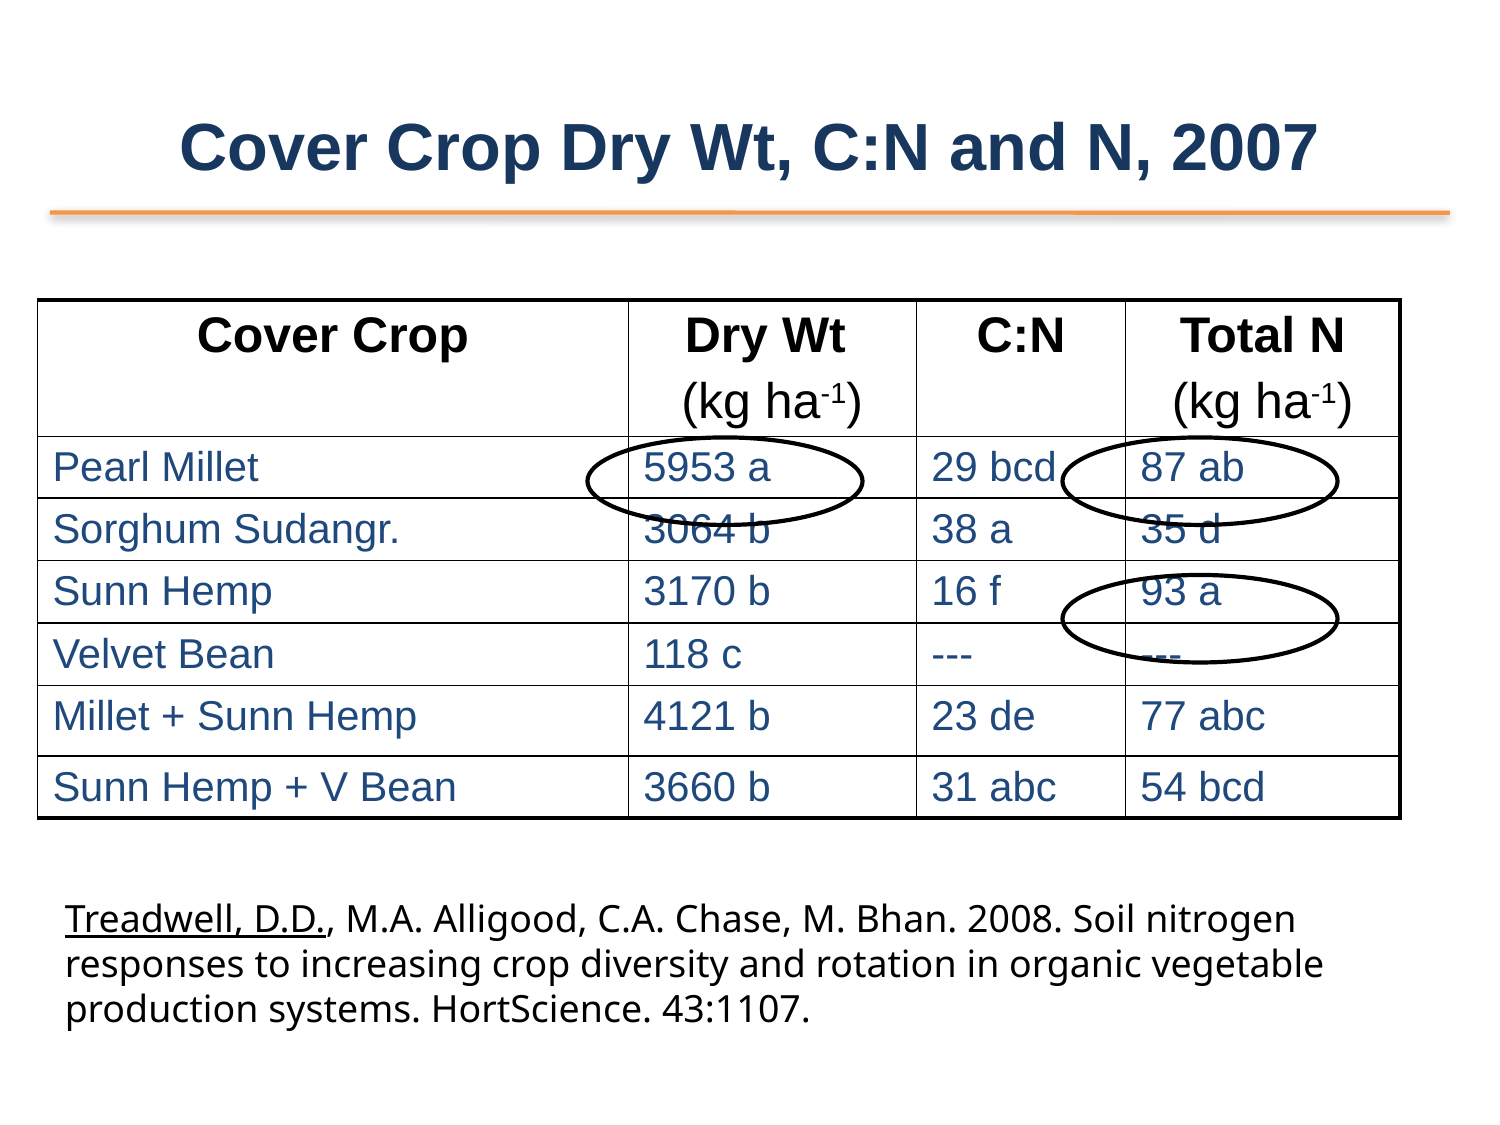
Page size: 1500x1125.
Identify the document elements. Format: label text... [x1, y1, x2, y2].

table_cell Pearl Millet [38, 437, 628, 497]
table_header Dry Wt (kg ha-1) [629, 302, 916, 436]
table_cell 87 ab [1126, 437, 1177, 444]
text_box [587, 437, 863, 525]
table_cell Sorghum Sudangr. [38, 499, 628, 560]
table_cell 118 c [629, 624, 916, 685]
table_cell 23 de [917, 686, 1125, 755]
table_cell 93 a [1126, 561, 1398, 622]
table_cell Sunn Hemp + V Bean [38, 757, 628, 816]
table_cell 16 f [917, 561, 1125, 622]
text_box [1062, 437, 1338, 525]
text_box [1062, 574, 1338, 663]
title Cover Crop Dry Wt, C:N and N, 2007 [50, 87, 1450, 200]
table_cell 38 a [917, 499, 1125, 560]
table_cell 87 ab [1223, 437, 1398, 497]
text_box Treadwell, D.D., M.A. Alligood, C.A. Chase, M. Bhan. 2008. Soil nitrogen responses to increasing crop diversity and rotation in organic vegetable production systems. HortScience. 43:1107. [50, 887, 1438, 1038]
table_cell 3170 b [629, 561, 916, 622]
table_cell 31 abc [917, 757, 1125, 816]
table_cell 35 d [1126, 499, 1398, 560]
table_cell 5953 a [629, 437, 702, 449]
table_cell 77 abc [1126, 686, 1398, 755]
table_header Cover Crop [38, 302, 628, 436]
table_cell 3064 b [629, 499, 916, 560]
table_cell --- [1126, 624, 1398, 685]
table_cell Velvet Bean [38, 624, 628, 685]
table_cell --- [917, 624, 1125, 685]
table_cell 4121 b [629, 686, 916, 755]
table_cell 3660 b [629, 757, 916, 816]
table_cell Millet + Sunn Hemp [38, 686, 628, 755]
table_header Total N (kg ha-1) [1126, 302, 1398, 436]
table_cell 5953 a [748, 437, 916, 497]
table_header C:N [917, 302, 1125, 436]
table_cell 29 bcd [917, 437, 1125, 497]
table_cell Sunn Hemp [38, 561, 628, 622]
table_cell 54 bcd [1126, 757, 1398, 816]
